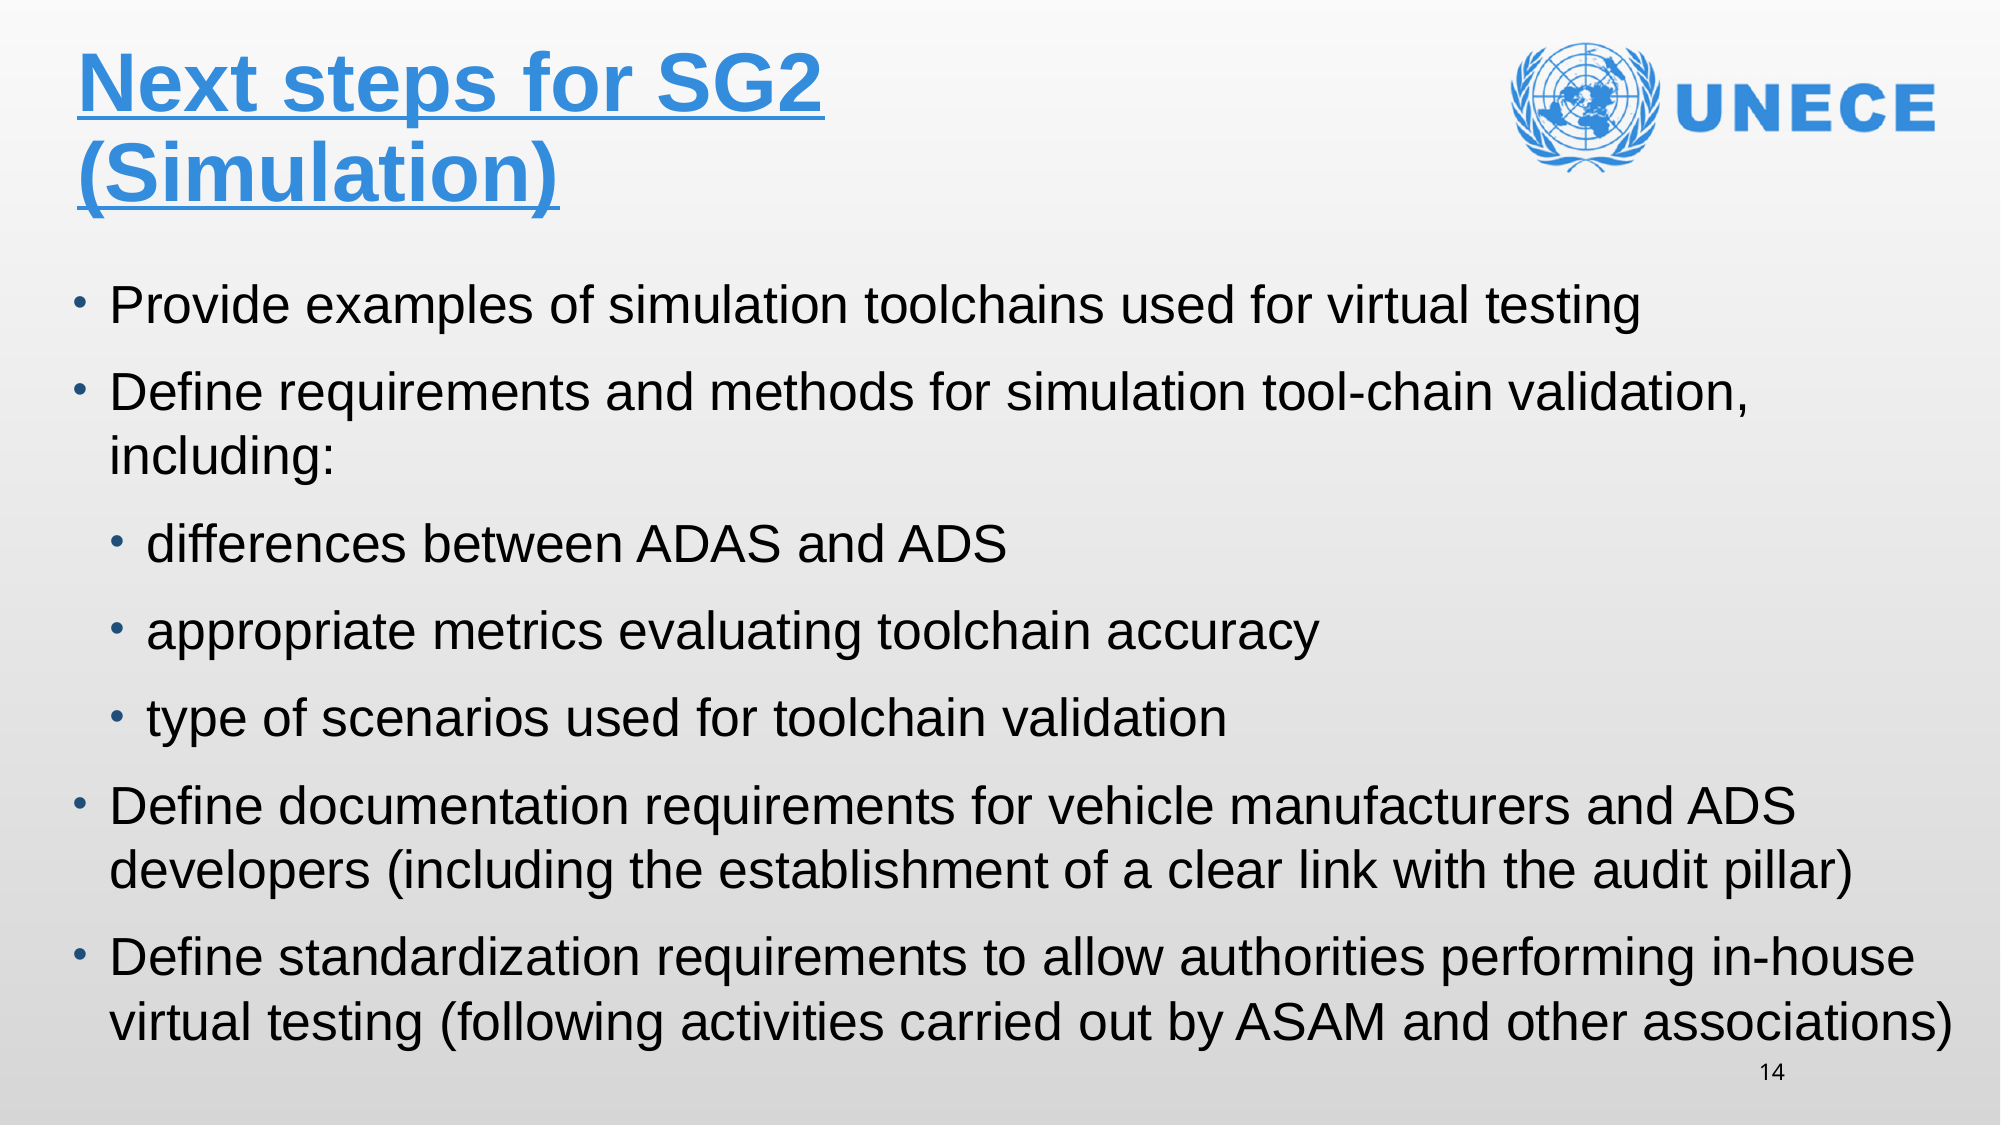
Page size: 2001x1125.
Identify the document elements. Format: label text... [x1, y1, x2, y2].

title Next steps for SG2 (Simulation) [62, 30, 1613, 228]
list Provide examples of simulation toolchains used for virtual testing Define requirements and methods for simulation tool-chain validation, including: differences between ADAS and ADS appropriate metrics evaluating toolchain accuracy type of scenarios used for toolchain validation Define documentation requirements for vehicle manufacturers and ADS developers (including the establishment of a clear link with the audit pillar) Define standardization requirements to allow authorities performing in-house virtual testing (following activities carried out by ASAM and other associations) [12, 262, 1988, 1125]
picture [1483, 25, 1959, 191]
